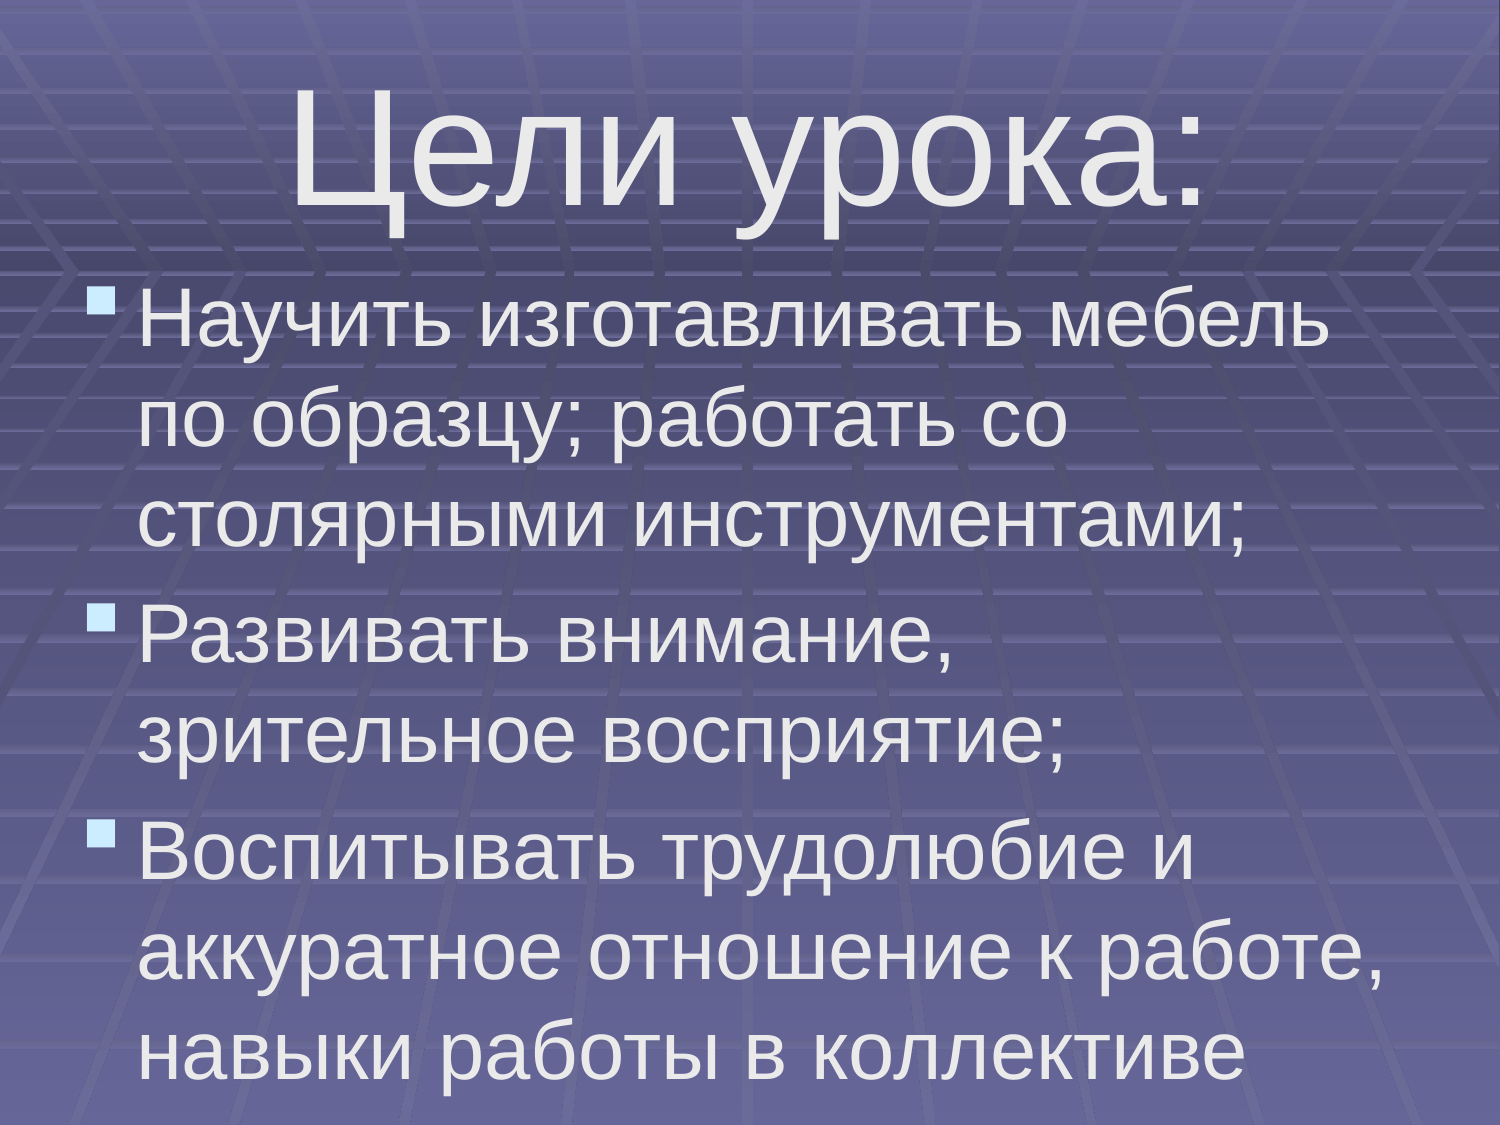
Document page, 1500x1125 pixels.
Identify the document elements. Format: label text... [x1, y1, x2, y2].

title Цели урока: [74, 44, 1425, 233]
list Научить изготавливать мебель по образцу; работать со столярными инструментами; Развивать внимание, зрительное восприятие; Воспитывать трудолюбие и аккуратное отношение к работе, навыки работы в коллективе [64, 255, 1415, 994]
